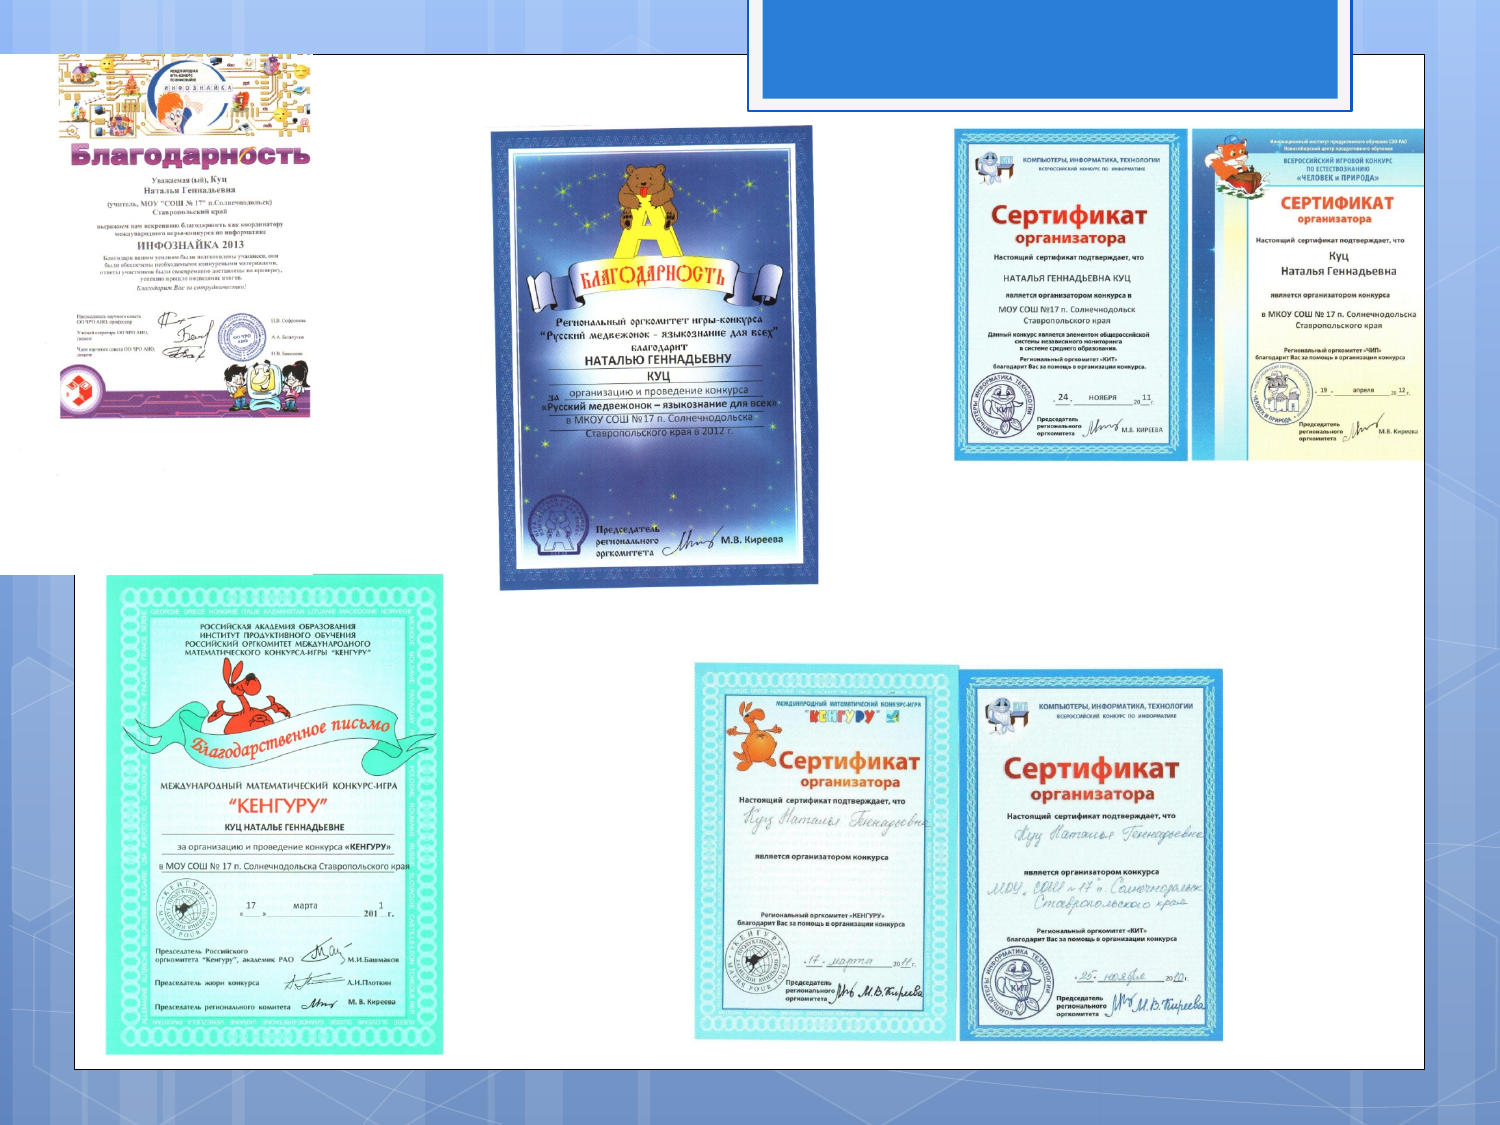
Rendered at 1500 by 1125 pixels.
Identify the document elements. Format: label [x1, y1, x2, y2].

picture [950, 125, 1424, 469]
picture [478, 125, 822, 598]
list [690, 656, 1223, 1044]
picture [0, 54, 446, 1059]
